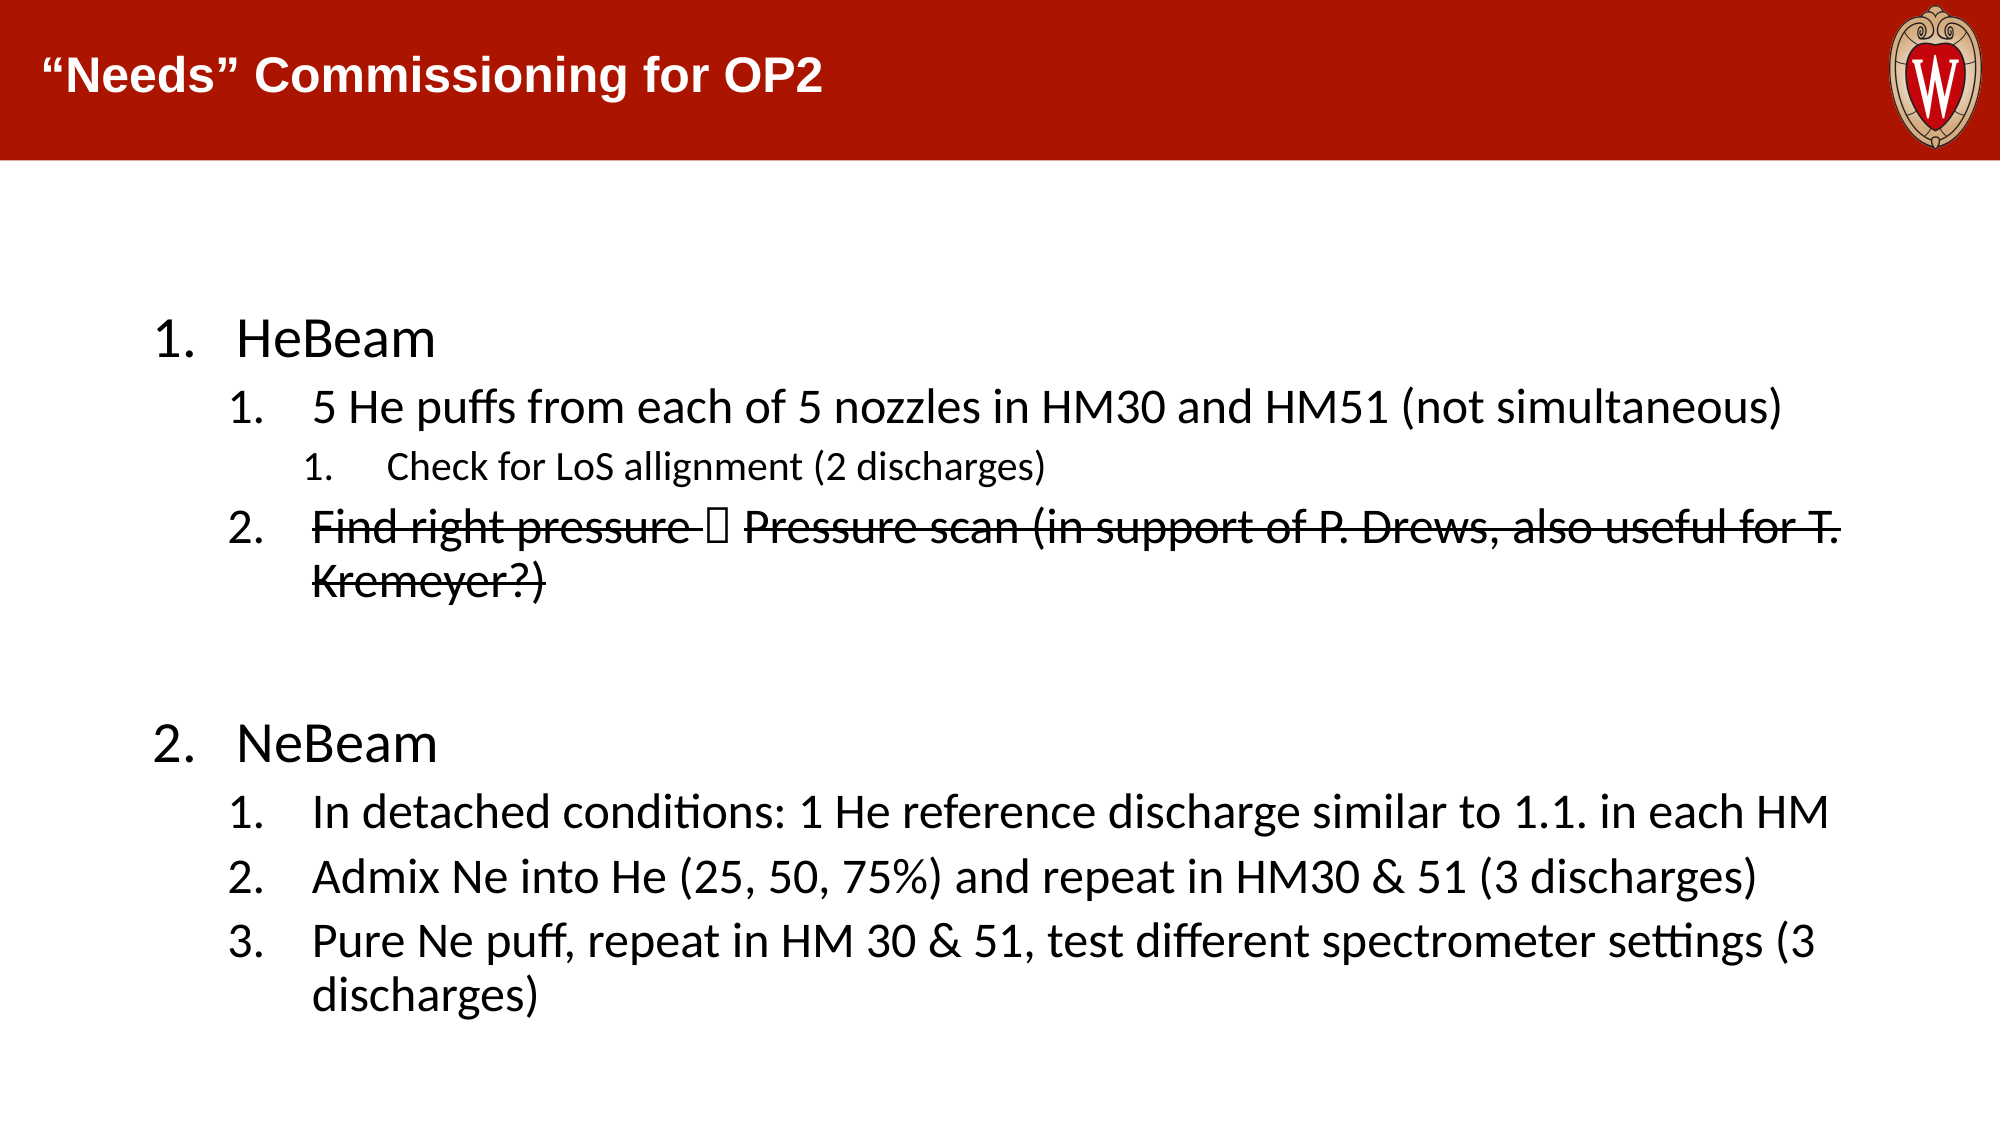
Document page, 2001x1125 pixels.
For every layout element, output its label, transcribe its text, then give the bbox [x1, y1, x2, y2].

text_box [0, 0, 2000, 161]
picture [1889, 5, 1982, 150]
text_box “Needs” Commissioning for OP2 [20, 33, 1837, 113]
list HeBeam 5 He puffs from each of 5 nozzles in HM30 and HM51 (not simultaneous) Check for LoS allignment (2 discharges) Find right pressure  Pressure scan (in support of P. Drews, also useful for T. Kremeyer?) NeBeam In detached conditions: 1 He reference discharge similar to 1.1. in each HM Admix Ne into He (25, 50, 75%) and repeat in HM30 & 51 (3 discharges) Pure Ne puff, repeat in HM 30 & 51, test different spectrometer settings (3 discharges) [137, 299, 1863, 1014]
